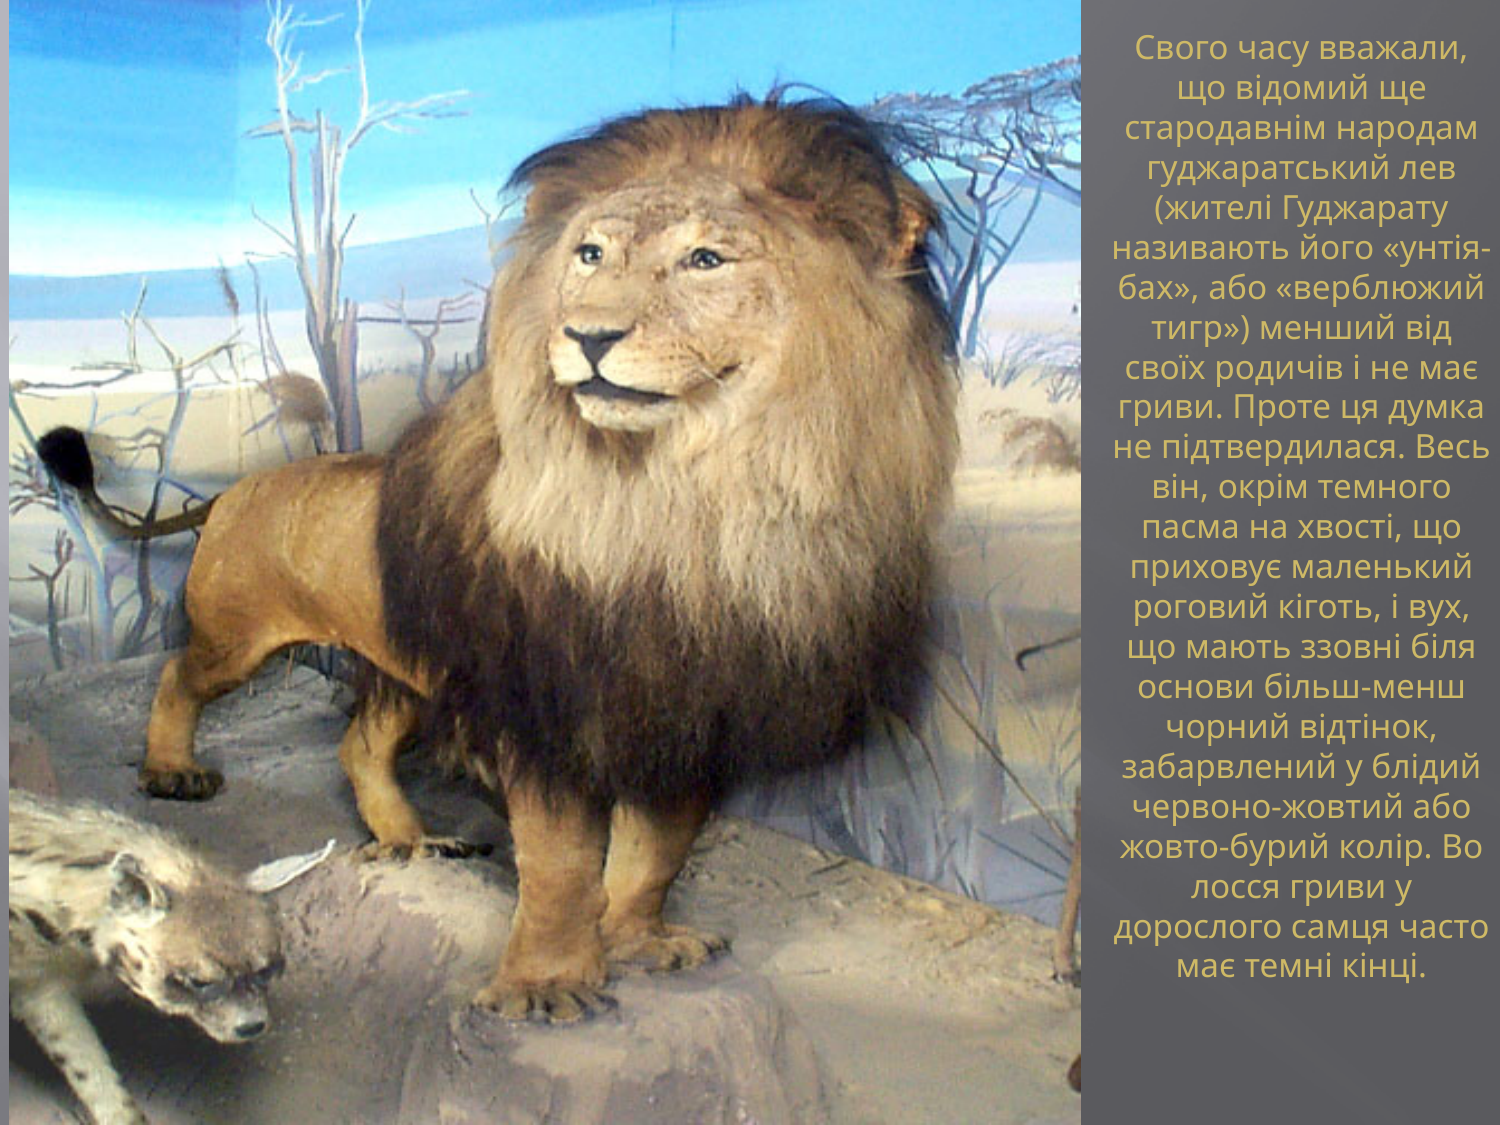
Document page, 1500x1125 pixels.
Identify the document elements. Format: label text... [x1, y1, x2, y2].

picture [9, 0, 1081, 1125]
text_box Свого часу вважали, що відомий ще стародавнім народам гуджаратський лев (жителі Гуджарату називають його «унтія-бах», або «верблюжий тигр») менший від своїх родичів і не має гриви. Проте ця думка не підтвер­дилася. Весь він, окрім темного пасма на хвості, що приховує маленький роговий кіготь, і вух, що мають ззовні біля основи більш-менш чорний відтінок, забарвлений у блідий червоно-жовтий або жовто-бурий колір. Во­лосся гриви у дорослого самця часто має темні кінці. [1114, 19, 1500, 992]
